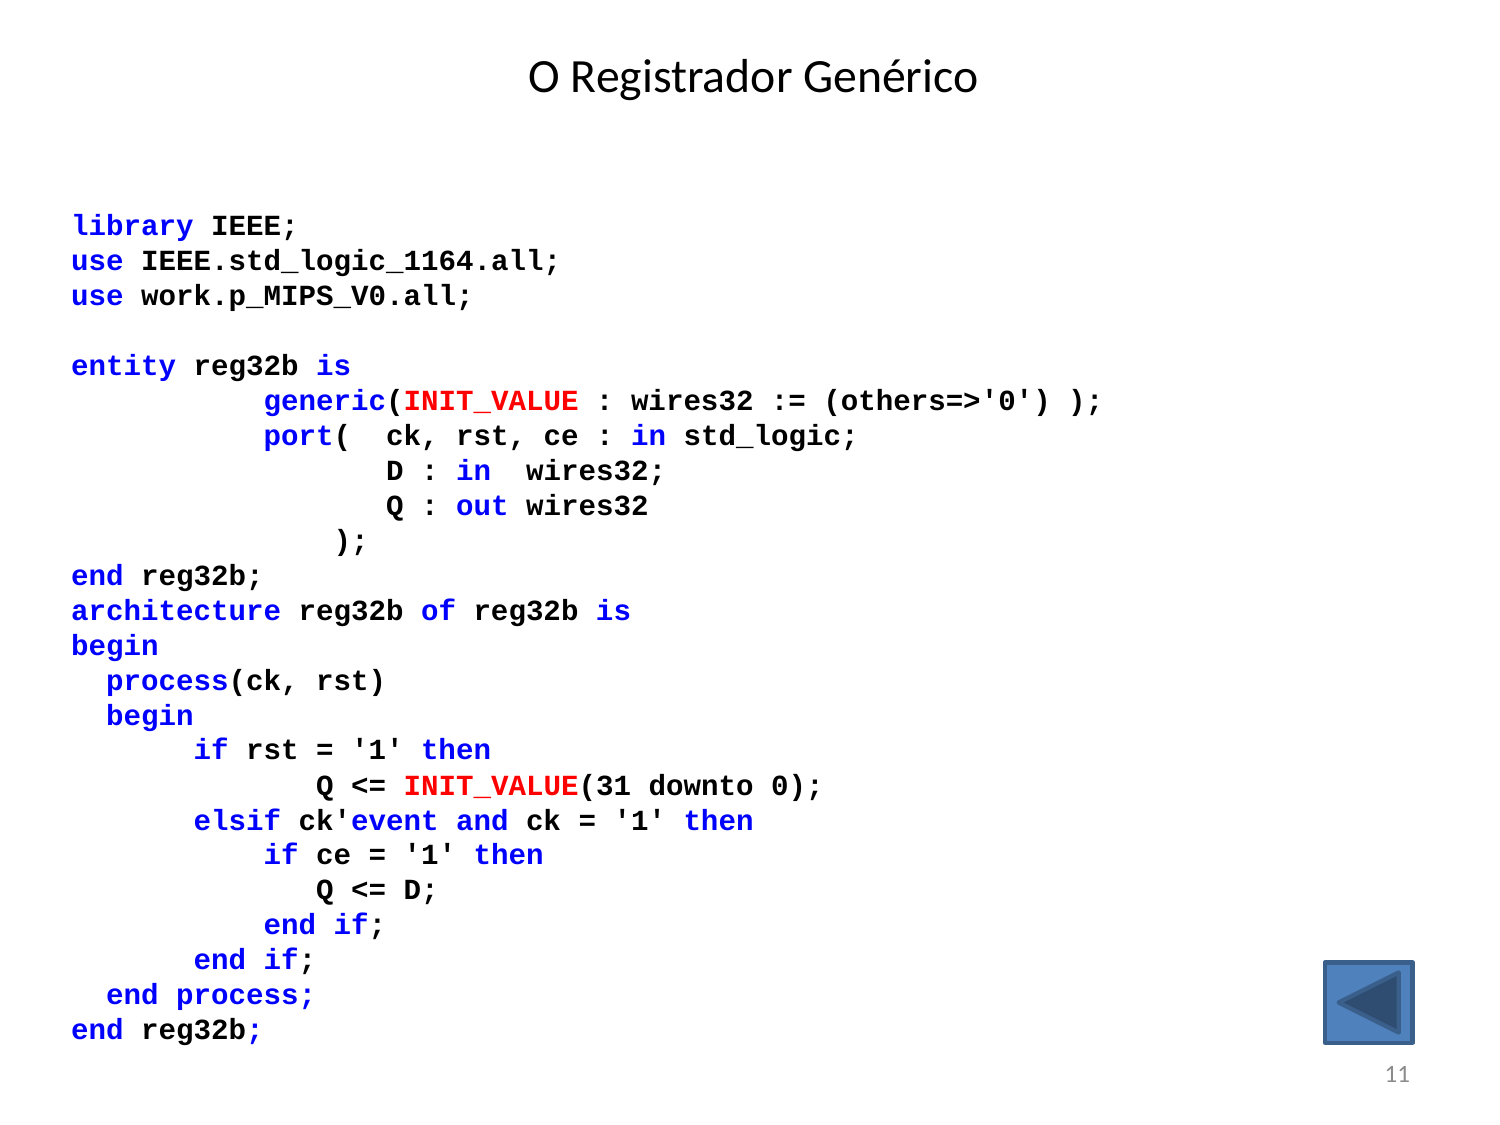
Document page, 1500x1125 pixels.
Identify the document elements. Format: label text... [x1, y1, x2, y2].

text_box library IEEE; use IEEE.std_logic_1164.all; use work.p_MIPS_V0.all; entity reg32b is generic(INIT_VALUE : wires32 := (others=>'0') ); port( ck, rst, ce : in std_logic; D : in wires32; Q : out wires32 ); end reg32b; architecture reg32b of reg32b is begin process(ck, rst) begin if rst = '1' then Q <= INIT_VALUE(31 downto 0); elsif ck'event and ck = '1' then if ce = '1' then Q <= D; end if; end if; end process; end reg32b; [56, 199, 1463, 1053]
slide_number 11 [1074, 1042, 1425, 1103]
title O Registrador Genérico [246, 37, 1272, 110]
text_box [1323, 960, 1415, 1045]
